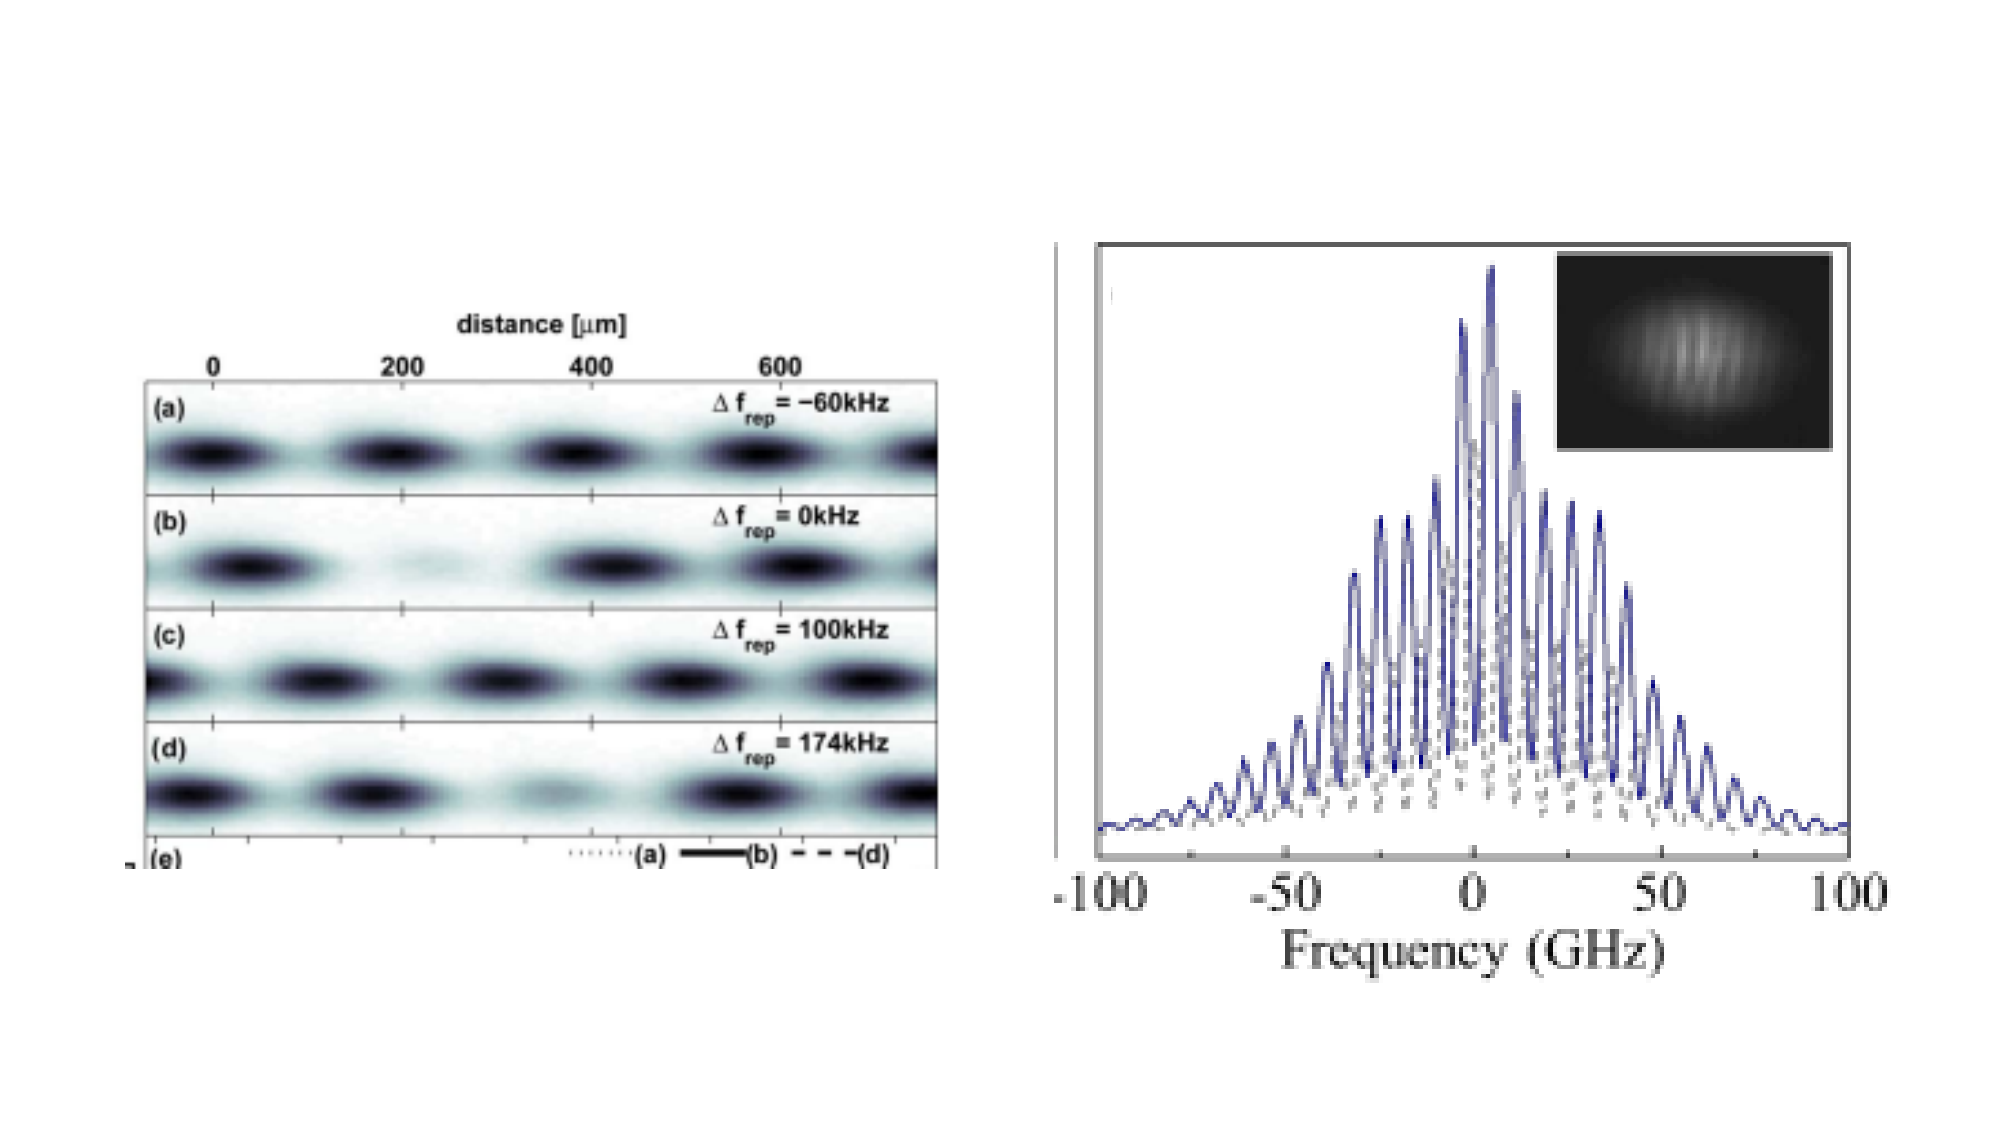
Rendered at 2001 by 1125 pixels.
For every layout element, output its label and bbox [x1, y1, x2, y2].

text_box [1054, 185, 1914, 1019]
picture [125, 279, 955, 869]
